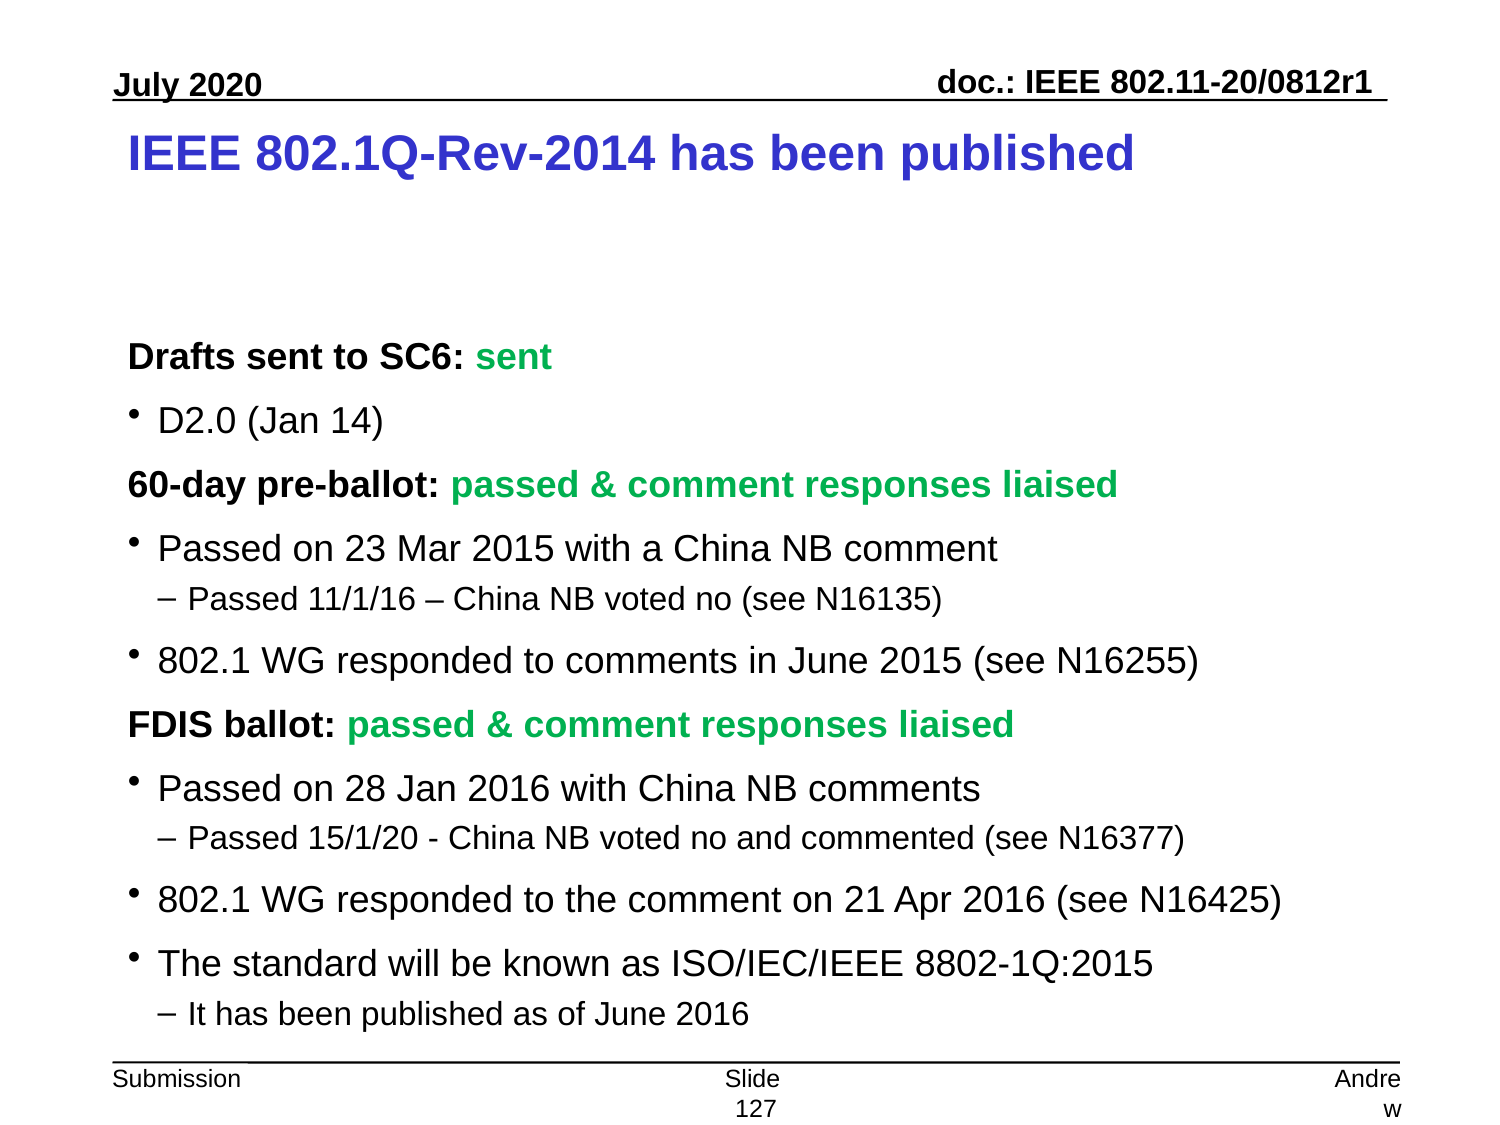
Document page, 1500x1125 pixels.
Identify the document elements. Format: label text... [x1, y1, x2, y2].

title IEEE 802.1Q-Rev-2014 has been published [112, 112, 1400, 288]
slide_number Slide 127 [709, 1061, 803, 1093]
footer Andrew Myles, Cisco [1320, 1061, 1402, 1093]
list Drafts sent to SC6: sent D2.0 (Jan 14) 60-day pre-ballot: passed & comment responses liaised Passed on 23 Mar 2015 with a China NB comment Passed 11/1/16 – China NB voted no (see N16135) 802.1 WG responded to comments in June 2015 (see N16255) FDIS ballot: passed & comment responses liaised Passed on 28 Jan 2016 with China NB comments Passed 15/1/20 - China NB voted no and commented (see N16377) 802.1 WG responded to the comment on 21 Apr 2016 (see N16425) The standard will be known as ISO/IEC/IEEE 8802-1Q:2015 It has been published as of June 2016 [112, 324, 1388, 1000]
